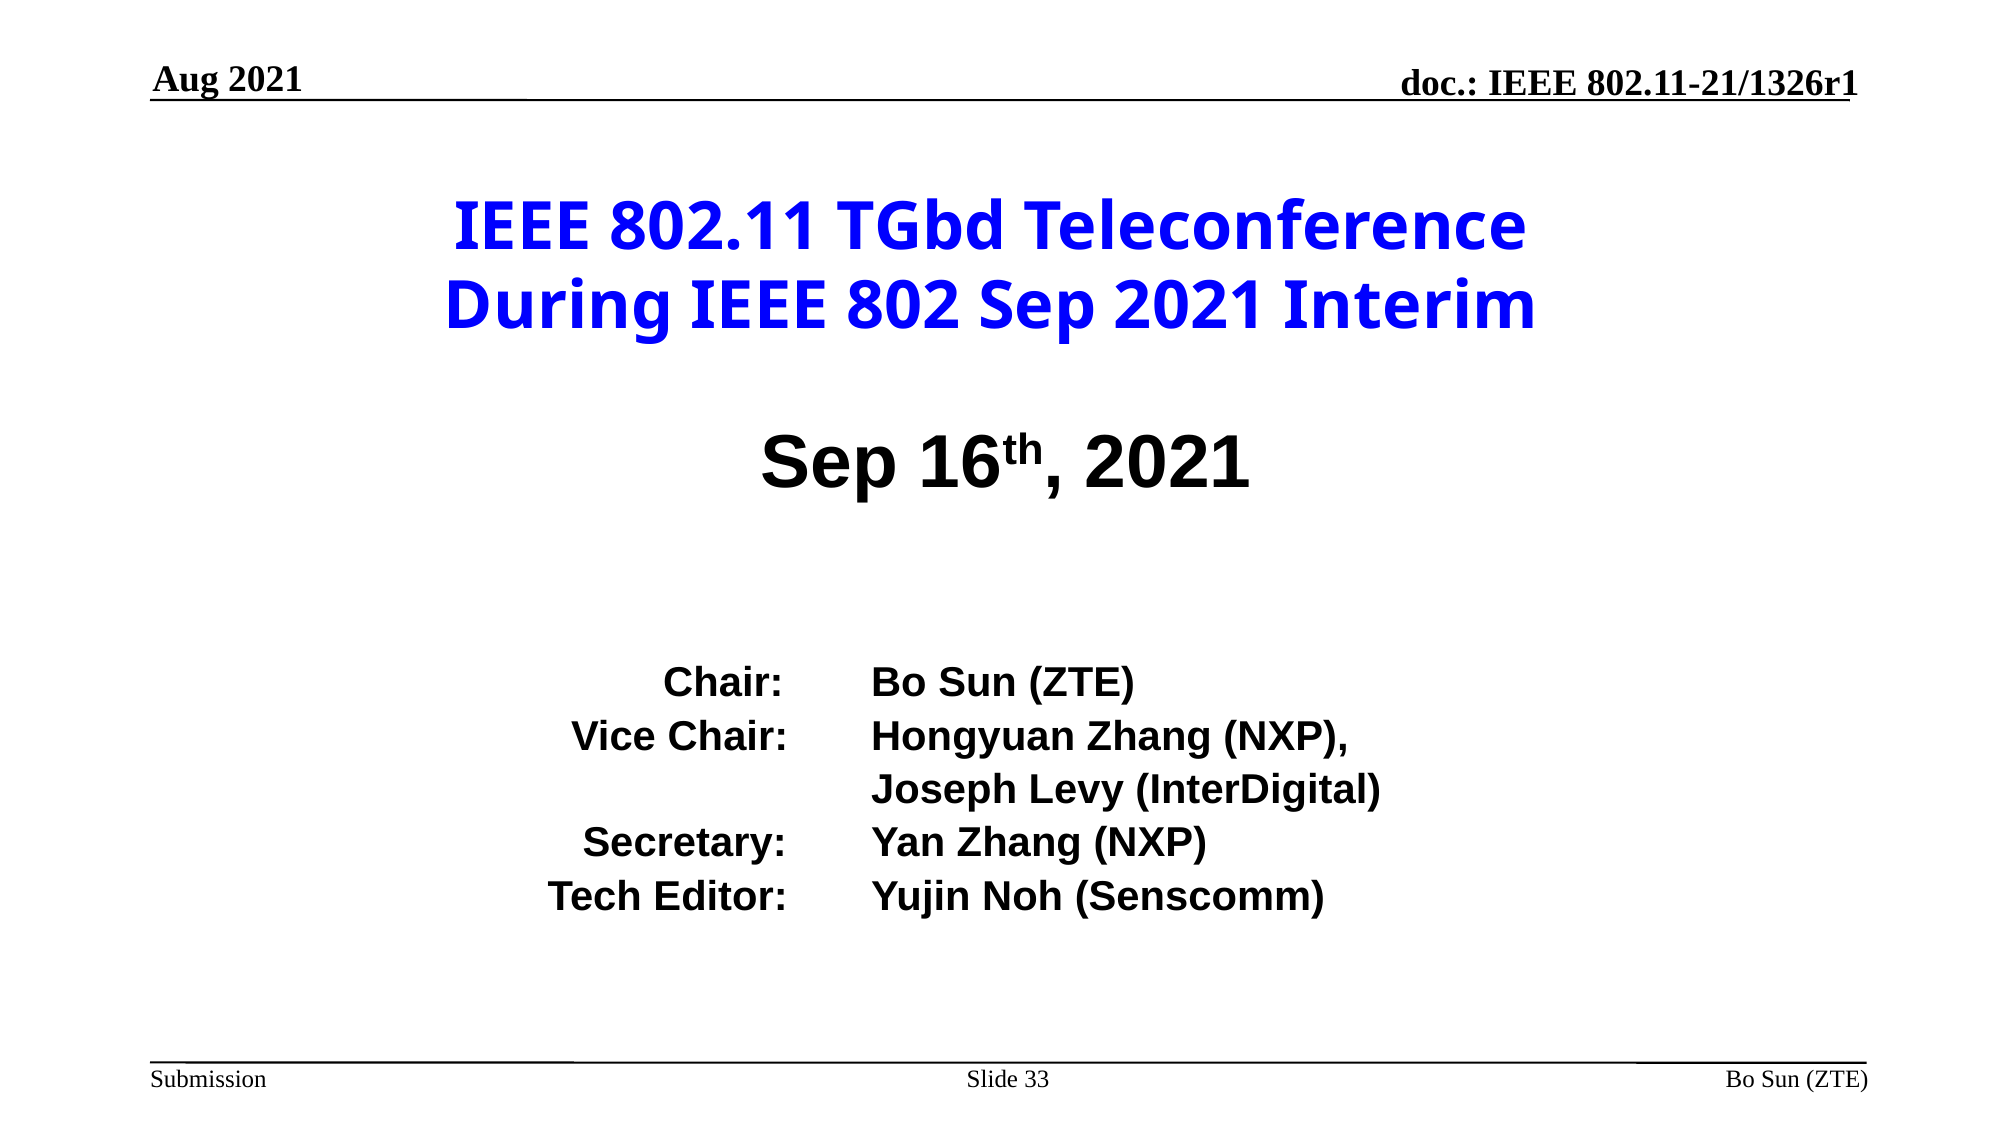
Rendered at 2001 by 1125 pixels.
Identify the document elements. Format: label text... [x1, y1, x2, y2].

title IEEE 802.11 TGbd Teleconference During IEEE 802 Sep 2021 Interim [287, 112, 1695, 349]
footer Bo Sun (ZTE) [1171, 1061, 1869, 1093]
slide_number Slide 33 [949, 1061, 1067, 1123]
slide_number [152, 54, 563, 100]
text_box Sep 16th, 2021 Chair: Bo Sun (ZTE) Vice Chair: Hongyuan Zhang (NXP), Joseph Levy (InterDigital) Secretary: Yan Zhang (NXP) Tech Editor: Yujin Noh (Senscomm) [200, 349, 1813, 1027]
